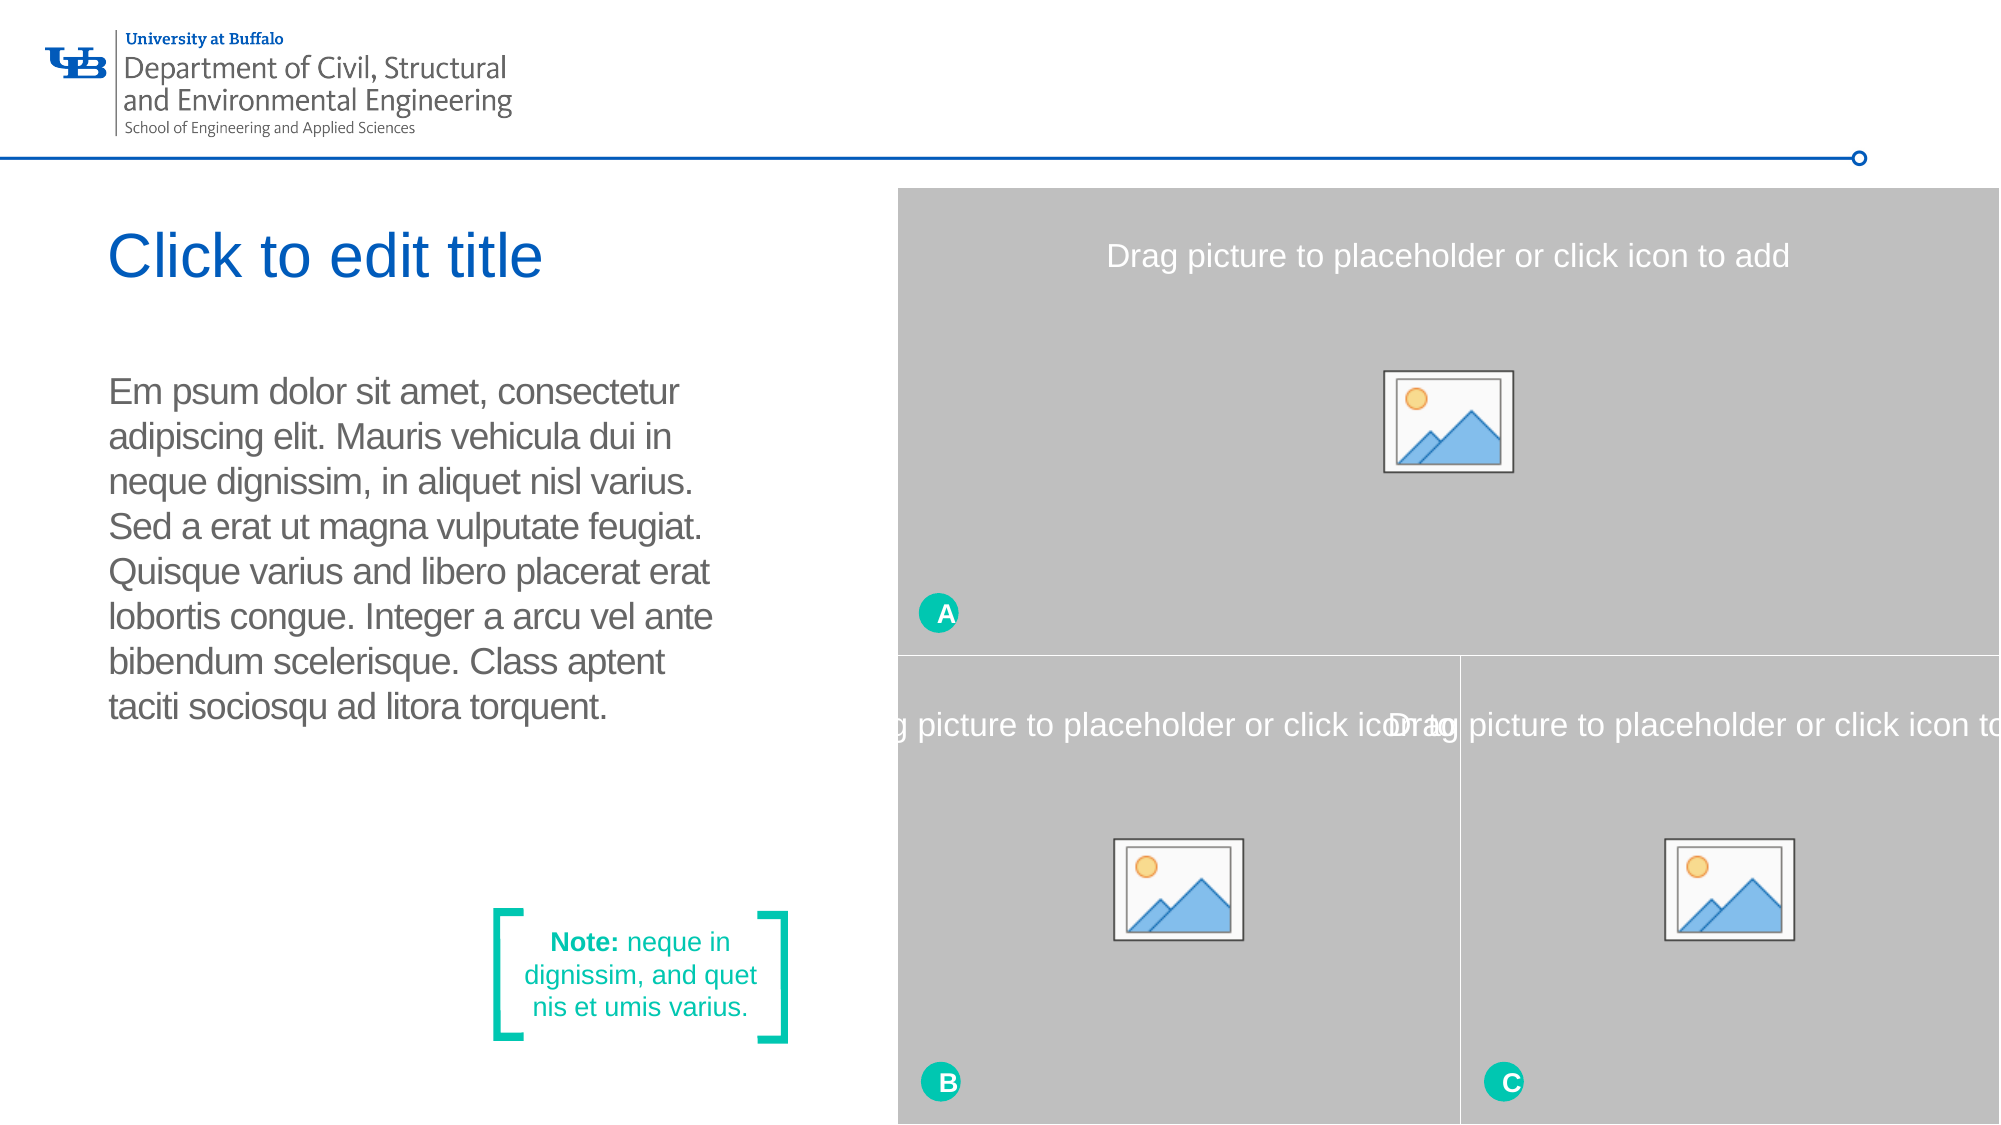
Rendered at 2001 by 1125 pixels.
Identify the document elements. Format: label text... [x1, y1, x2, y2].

title Click to edit title [93, 216, 837, 359]
list Em psum dolor sit amet, consectetur adipiscing elit. Mauris vehicula dui in neque dignissim, in aliquet nisl varius. Sed a erat ut magna vulputate feugiat. Quisque varius and libero placerat erat lobortis congue. Integer a arcu vel ante bibendum scelerisque. Class aptent taciti sociosqu ad litora torquent. [93, 359, 750, 814]
text_box [493, 907, 524, 1041]
picture [0, 0, 2000, 1125]
text_box Note: neque in dignissim, and quet nis et umis varius. [494, 917, 787, 1030]
text_box [757, 910, 788, 1044]
